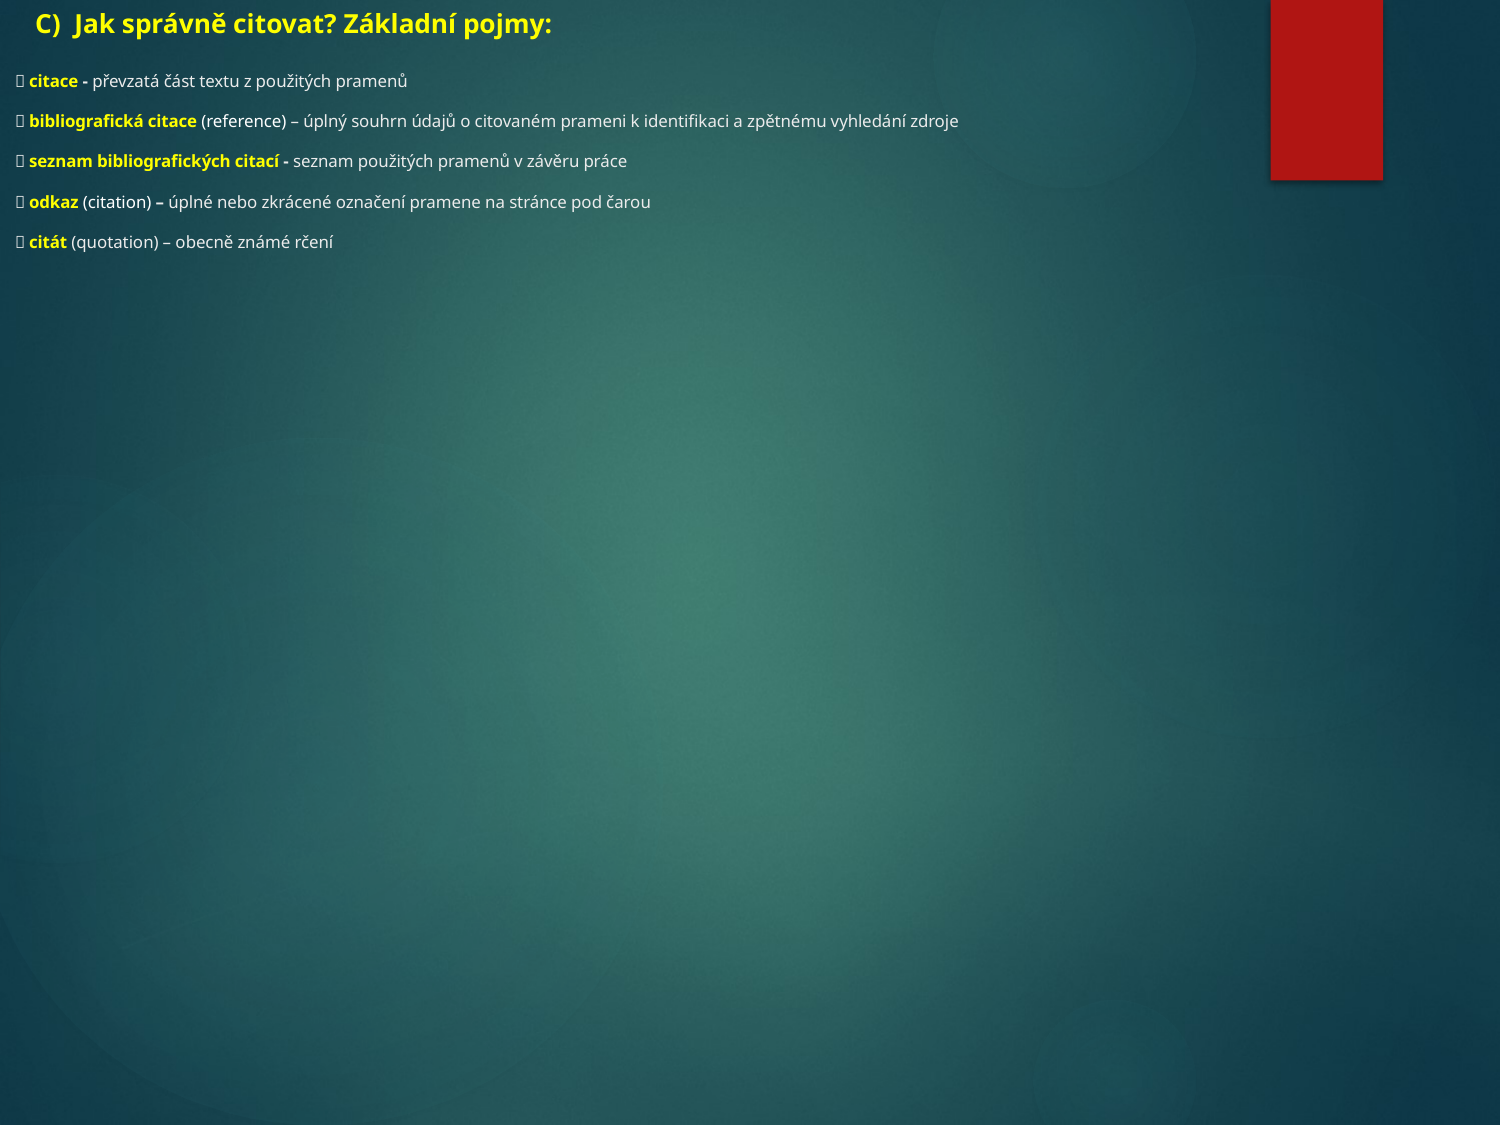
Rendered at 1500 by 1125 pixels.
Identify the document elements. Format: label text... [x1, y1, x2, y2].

title C) Jak správně citovat? Základní pojmy: 􀂃 citace - převzatá část textu z použitých pramenů 􀂃 bibliografická citace (reference) – úplný souhrn údajů o citovaném prameni k identifikaci a zpětnému vyhledání zdroje 􀂃 seznam bibliografických citací - seznam použitých pramenů v závěru práce 􀂃 odkaz (citation) – úplné nebo zkrácené označení pramene na stránce pod čarou 􀂃 citát (quotation) – obecně známé rčení [0, 0, 1374, 260]
picture [0, 0, 1500, 1125]
